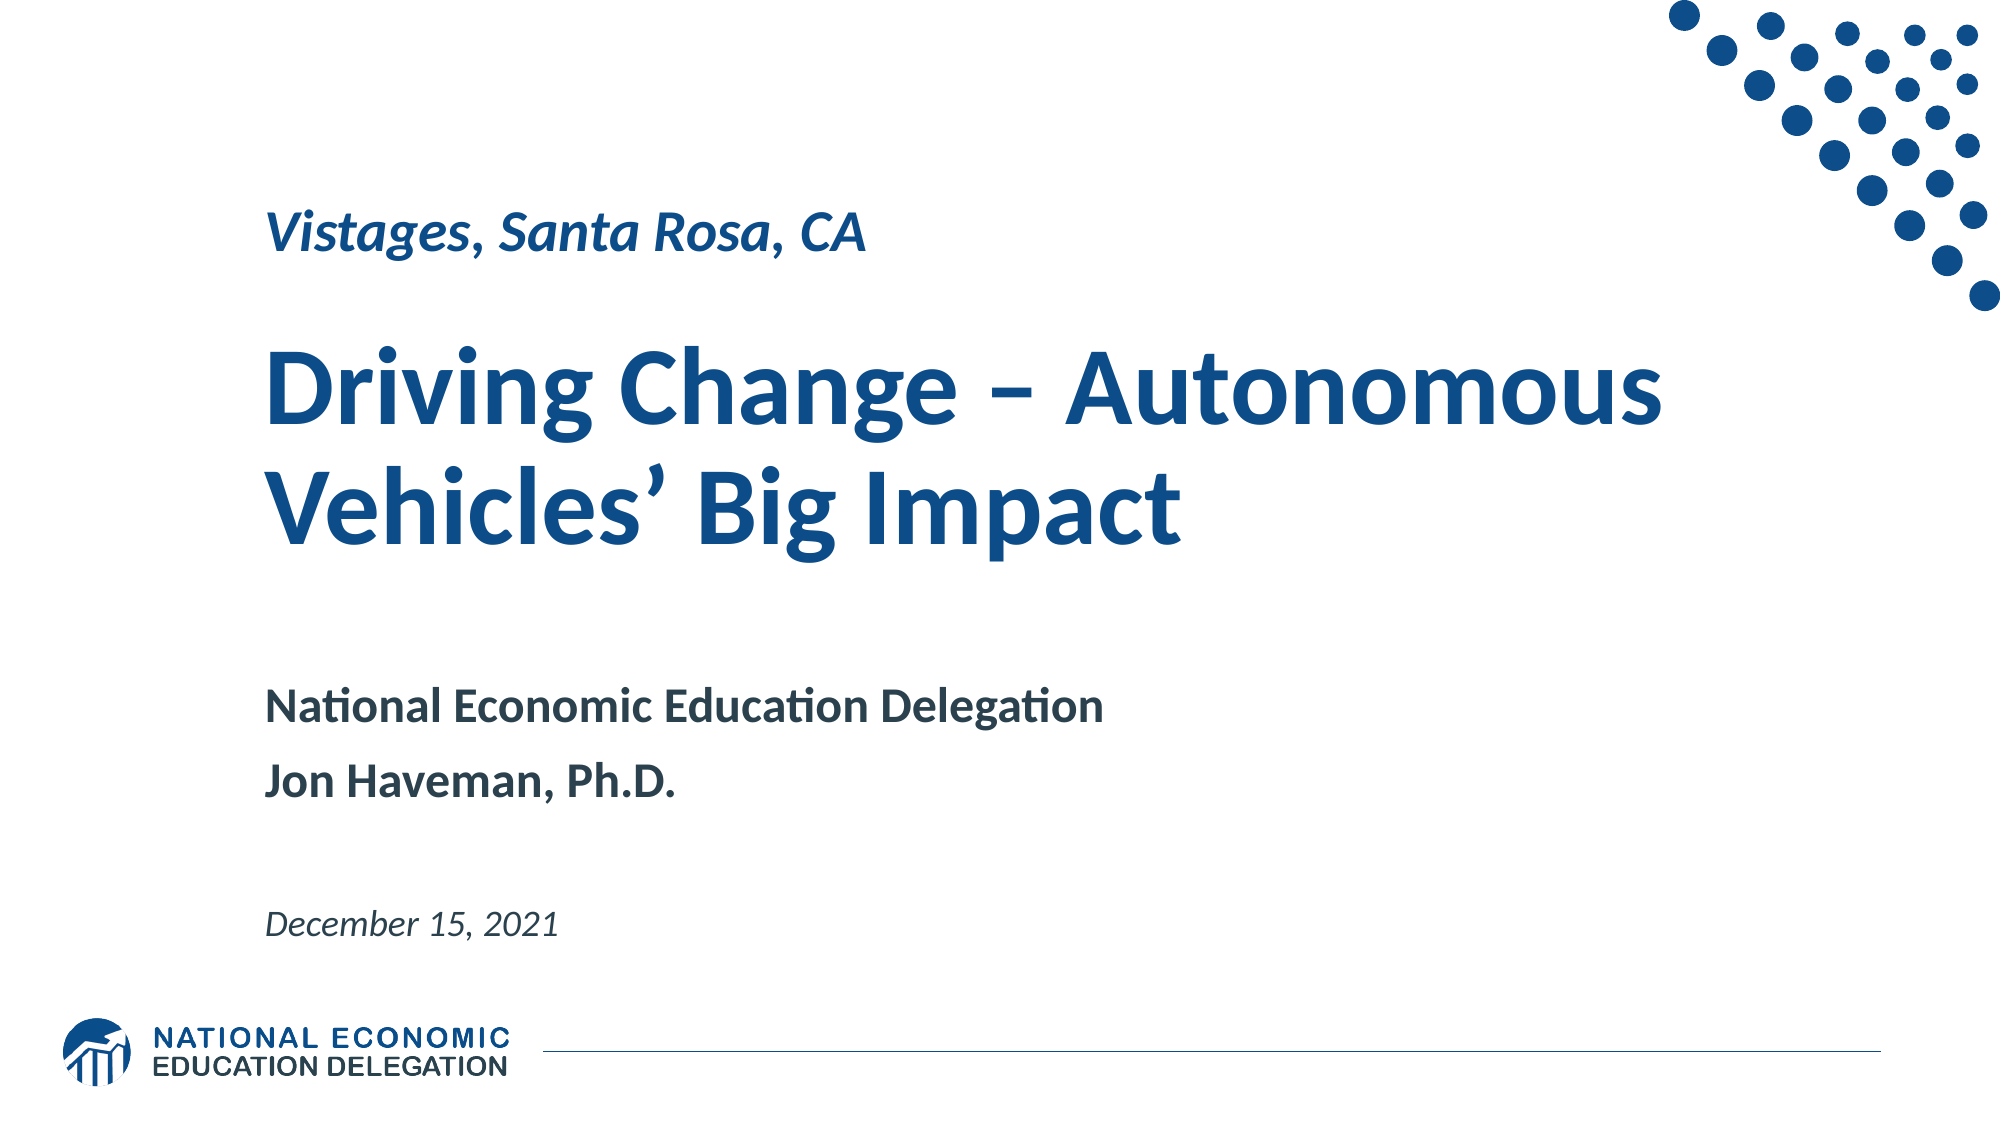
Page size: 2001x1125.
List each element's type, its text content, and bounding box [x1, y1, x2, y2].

picture [55, 1013, 520, 1091]
subtitle National Economic Education Delegation Jon Haveman, Ph.D. December 15, 2021 [249, 590, 1750, 944]
title Vistages, Santa Rosa, CA Driving Change – Autonomous Vehicles’ Big Impact [249, 184, 1750, 576]
